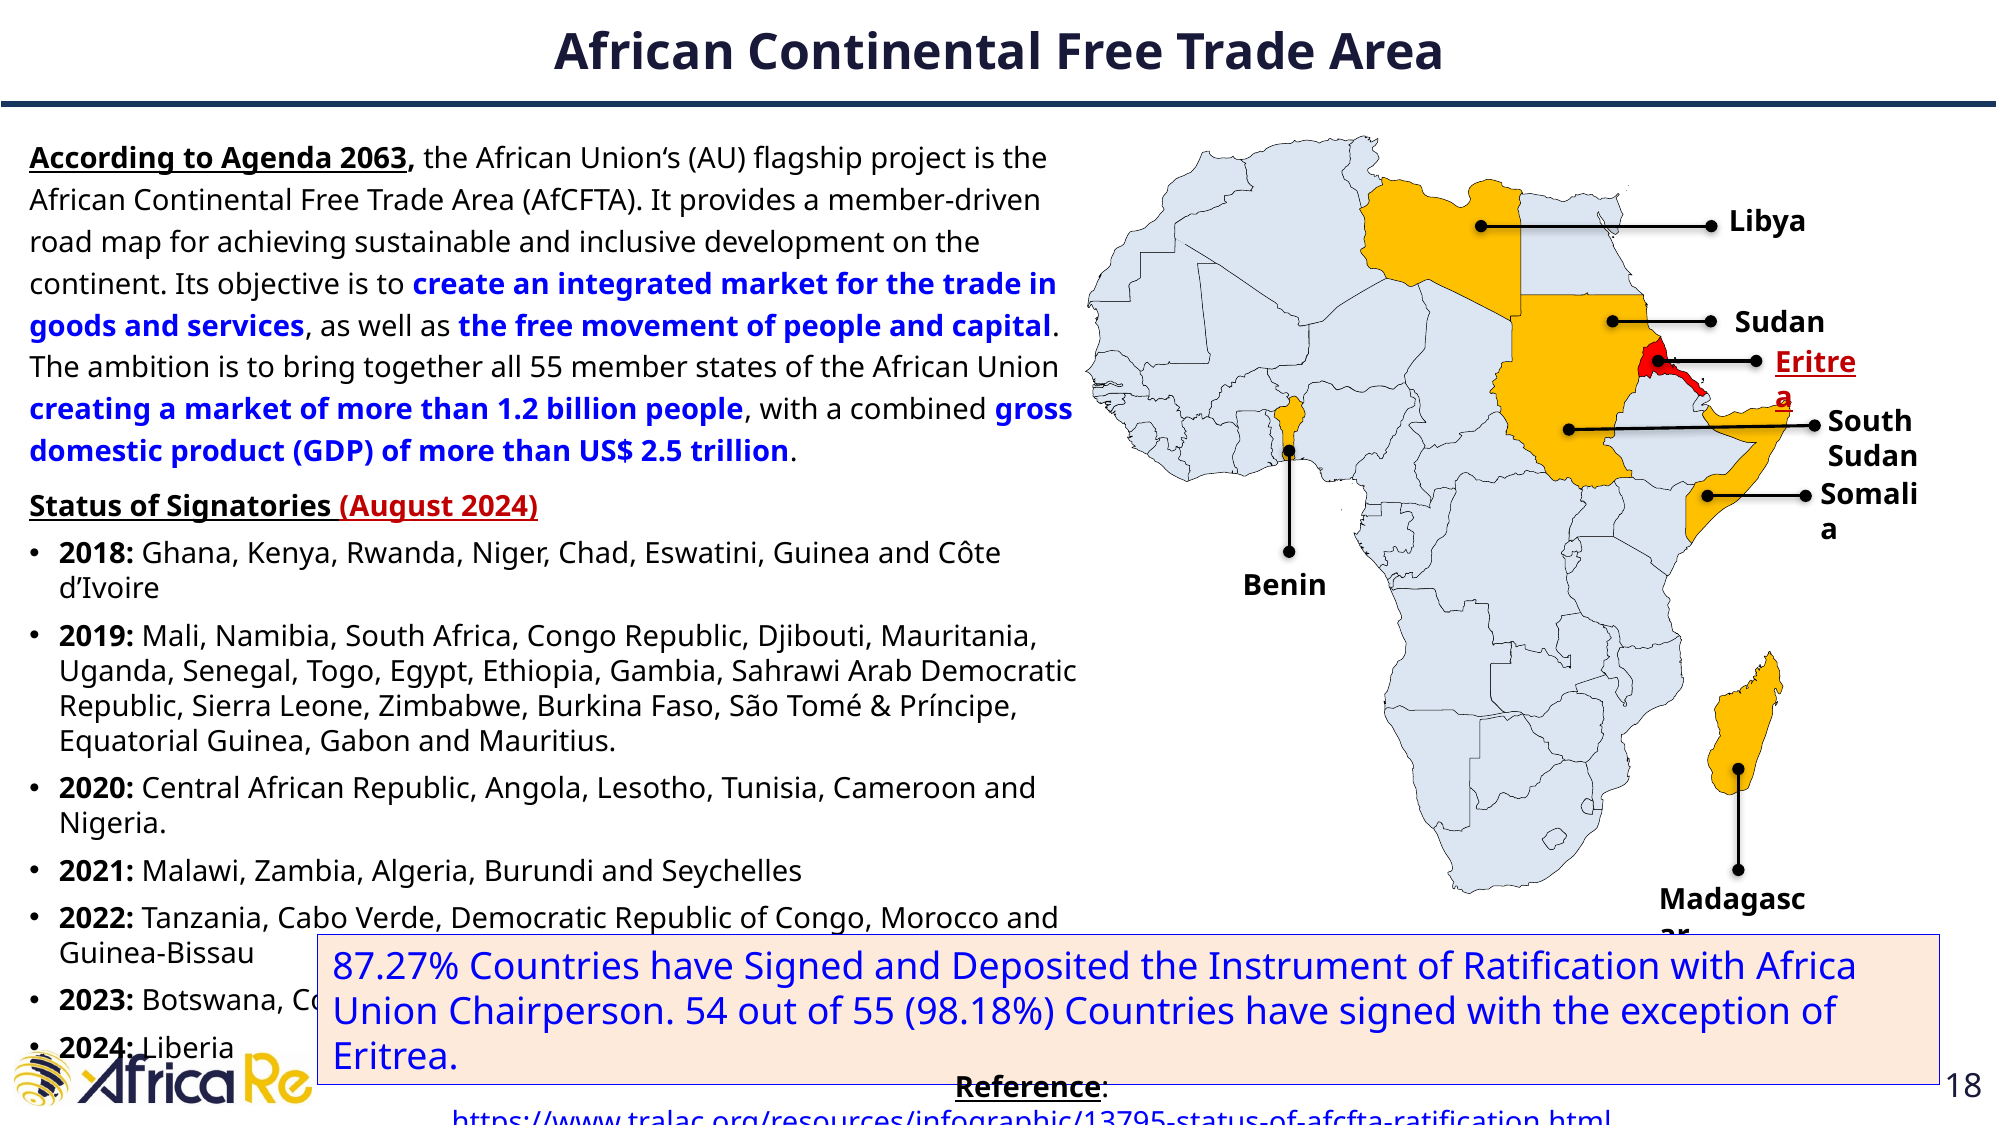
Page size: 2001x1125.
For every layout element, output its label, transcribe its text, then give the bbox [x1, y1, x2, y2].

text_box [1179, 413, 1240, 482]
text_box [1380, 487, 1457, 580]
text_box [1567, 536, 1679, 648]
text_box [1581, 798, 1594, 815]
text_box [1491, 292, 1662, 488]
text_box [1614, 477, 1695, 576]
text_box [1387, 573, 1399, 588]
text_box [1294, 382, 1415, 482]
text_box [1542, 828, 1567, 850]
text_box [1615, 373, 1707, 423]
text_box [1383, 588, 1511, 716]
text_box [1405, 279, 1513, 449]
text_box [1576, 635, 1684, 810]
text_box [1233, 410, 1278, 477]
text_box [1415, 412, 1547, 499]
text_box [1686, 438, 1781, 544]
text_box 87.27% Countries have Signed and Deposited the Instrument of Ratification with Africa Union Chairperson. 54 out of 55 (98.18%) Countries have signed with the exception of Eritrea. [317, 934, 1940, 1085]
text_box [1469, 714, 1563, 809]
text_box [1127, 423, 1158, 455]
text_box [1692, 393, 1711, 412]
text_box [1602, 624, 1633, 707]
text_box [1603, 438, 1754, 489]
text_box [1359, 177, 1523, 320]
text_box [1384, 705, 1521, 830]
text_box Reference: https://www.tralac.org/resources/infographic/13795-status-of-afcfta-ratification.html [369, 1061, 1702, 1125]
text_box [1707, 651, 1784, 795]
text_box Sudan [1720, 296, 1847, 346]
text_box Eritrea [1760, 335, 1887, 421]
text_box [1562, 537, 1582, 557]
text_box [1111, 394, 1187, 452]
text_box [1702, 405, 1788, 423]
picture [14, 1049, 312, 1106]
text_box [1088, 238, 1216, 372]
text_box According to Agenda 2063, the African Union‘s (AU) flagship project is the African Continental Free Trade Area (AfCFTA). It provides a member-driven road map for achieving sustainable and inclusive development on the continent. Its objective is to create an integrated market for the trade in goods and services, as well as the free movement of people and capital. The ambition is to bring together all 55 member states of the African Union creating a market of more than 1.2 billion people, with a combined gross domestic product (GDP) of more than US$ 2.5 trillion. Status of Signatories (August 2024) 2018: Ghana, Kenya, Rwanda, Niger, Chad, Eswatini, Guinea and Côte d’Ivoire 2019: Mali, Namibia, South Africa, Congo Republic, Djibouti, Mauritania, Uganda, Senegal, Togo, Egypt, Ethiopia, Gambia, Sahrawi Arab Democratic Republic, Sierra Leone, Zimbabwe, Burkina Faso, São Tomé & Príncipe, Equatorial Guinea, Gabon and Mauritius. 2020: Central African Republic, Angola, Lesotho, Tunisia, Cameroon and Nigeria. 2021: Malawi, Zambia, Algeria, Burundi and Seychelles 2022: Tanzania, Cabo Verde, Democratic Republic of Congo, Morocco and Guinea-Bissau 2023: Botswana, Comoros and Mozambique 2024: Liberia [14, 124, 1110, 1072]
text_box [1637, 336, 1668, 379]
text_box [1490, 612, 1612, 718]
text_box [1657, 372, 1708, 397]
text_box [1275, 395, 1306, 445]
text_box [1564, 552, 1581, 574]
text_box Madagascar [1644, 873, 1829, 934]
text_box [1342, 135, 1382, 207]
text_box [1393, 470, 1587, 667]
text_box Libya [1714, 194, 1840, 245]
text_box [1433, 760, 1603, 894]
text_box [1092, 382, 1116, 388]
text_box [1523, 692, 1605, 763]
text_box [1147, 438, 1191, 482]
text_box [1174, 138, 1385, 325]
text_box [1208, 367, 1290, 427]
text_box [1085, 350, 1150, 397]
text_box [1353, 502, 1415, 569]
text_box African Continental Free Trade Area [0, 1, 2000, 98]
text_box [1094, 394, 1126, 413]
text_box [1266, 411, 1283, 462]
text_box [1087, 151, 1252, 307]
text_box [1568, 425, 1815, 430]
text_box Somalia [1805, 467, 1947, 553]
text_box [1352, 389, 1431, 506]
text_box [1268, 278, 1430, 404]
text_box 18 [1838, 1057, 1997, 1118]
text_box [1517, 192, 1624, 223]
text_box Benin [1227, 558, 1354, 609]
text_box [1141, 263, 1310, 418]
text_box South Sudan [1813, 394, 2000, 480]
text_box [1569, 480, 1625, 540]
text_box [1361, 502, 1381, 516]
text_box [1520, 236, 1643, 295]
